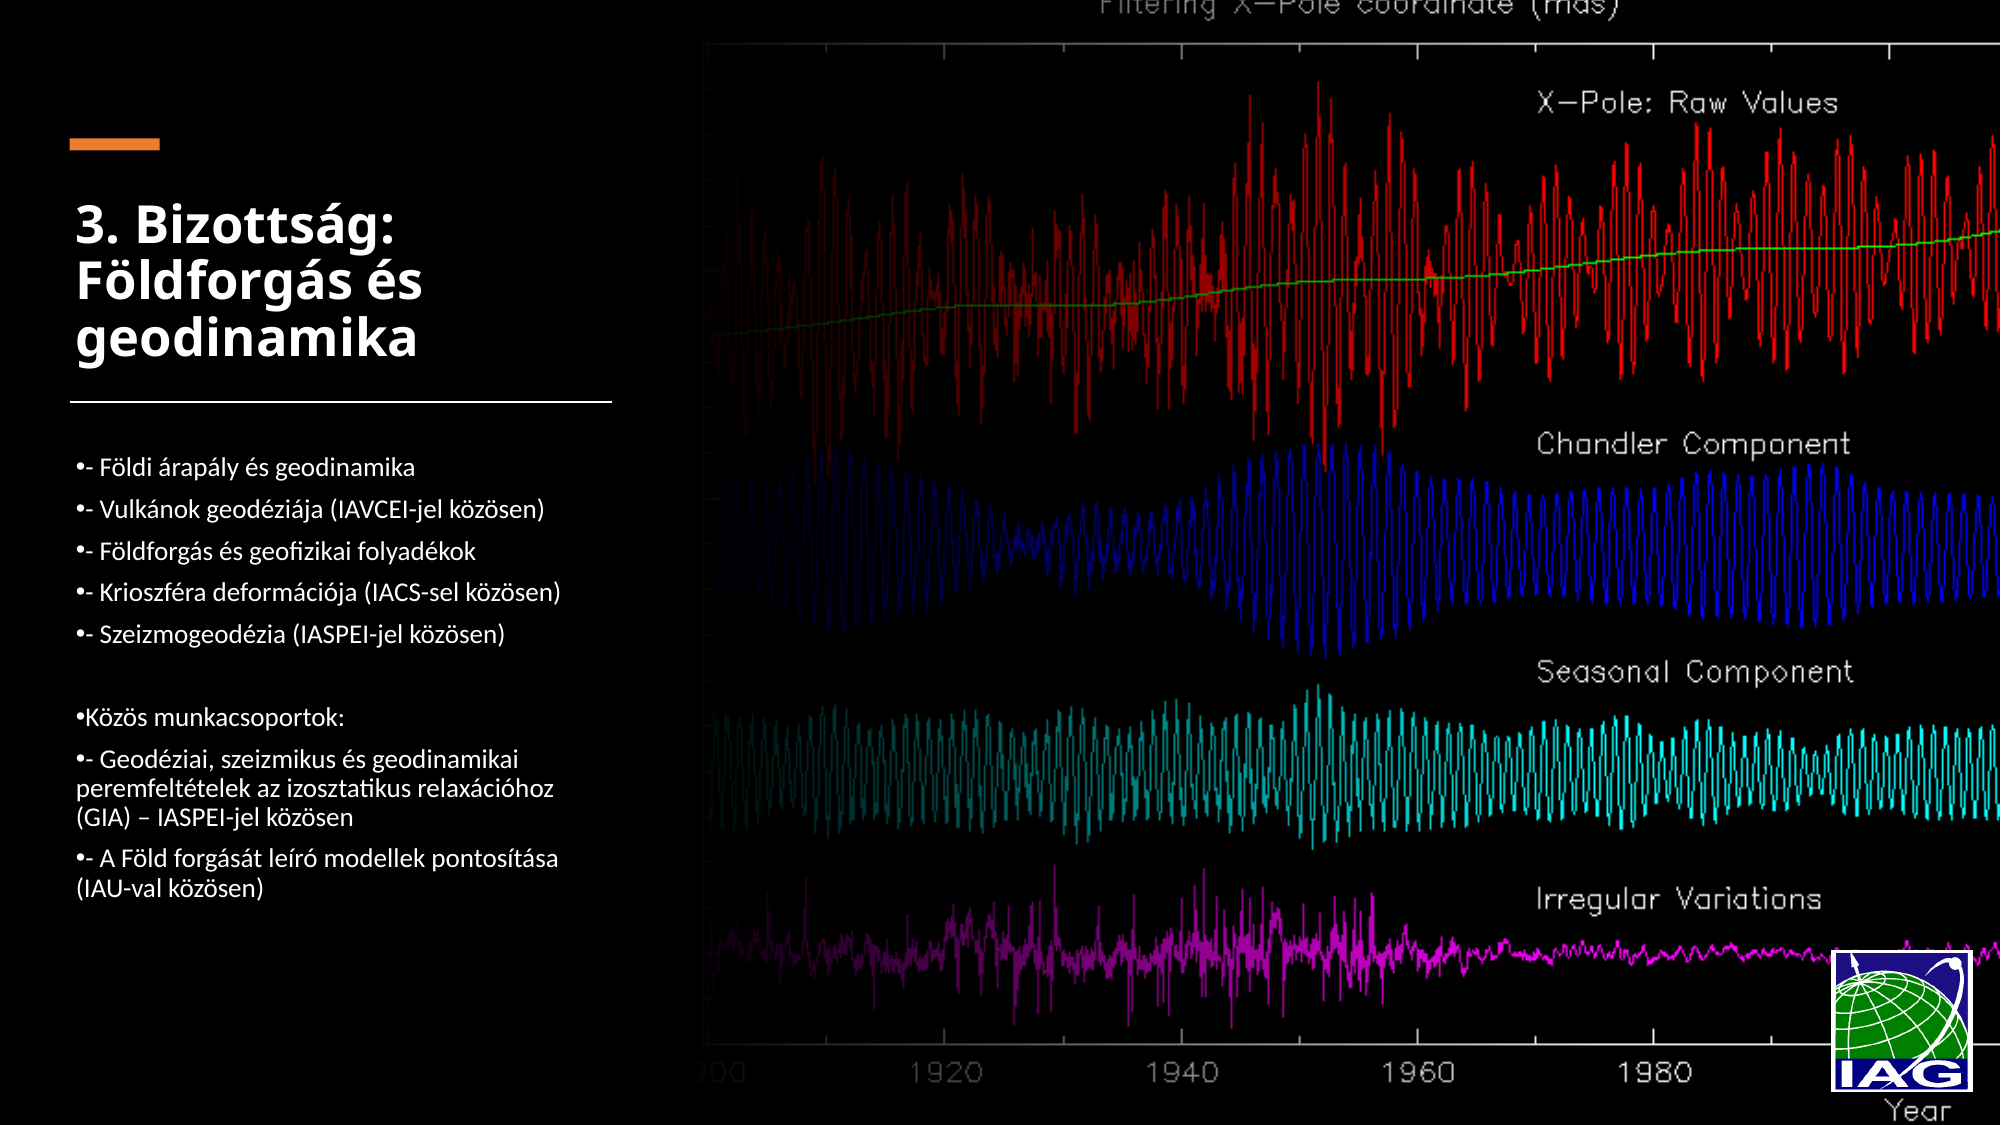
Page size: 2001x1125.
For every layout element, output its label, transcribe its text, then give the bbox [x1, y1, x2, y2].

text_box [0, 0, 577, 1125]
picture [577, 0, 2000, 1125]
text_box - Földi árapály és geodinamika - Vulkánok geodéziája (IAVCEI-jel közösen) - Földforgás és geofizikai folyadékok - Krioszféra deformációja (IACS-sel közösen) - Szeizmogeodézia (IASPEI-jel közösen) Közös munkacsoportok: - Geodéziai, szeizmikus és geodinamikai peremfeltételek az izosztatikus relaxációhoz (GIA) – IASPEI-jel közösen - A Föld forgását leíró modellek pontosítása (IAU-val közösen) [60, 445, 577, 972]
text_box [69, 137, 161, 151]
text_box 3. Bizottság: Földforgás és geodinamika [60, 190, 577, 375]
